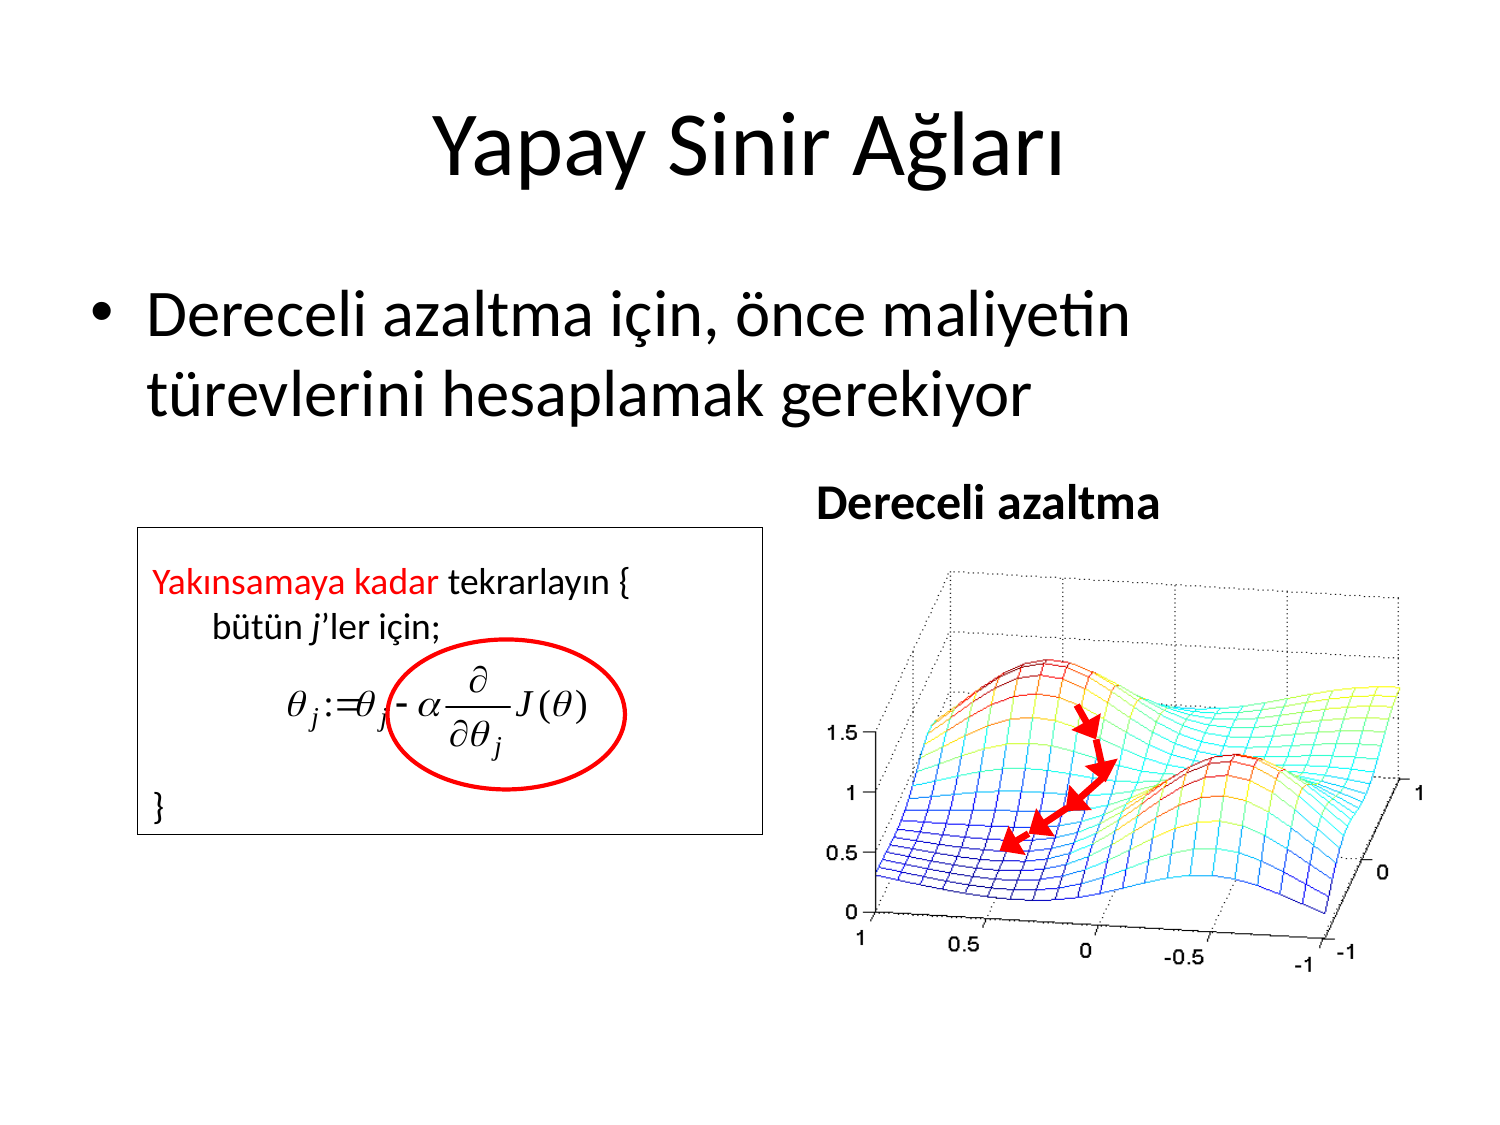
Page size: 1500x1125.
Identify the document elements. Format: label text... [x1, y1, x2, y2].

text_box Yakınsamaya kadar tekrarlayın { bütün j’ler için; } [137, 527, 763, 835]
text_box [787, 537, 1463, 988]
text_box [276, 649, 603, 786]
text_box Dereceli azaltma [801, 462, 1188, 535]
list Dereceli azaltma için, önce maliyetin türevlerini hesaplamak gerekiyor [75, 262, 1425, 1063]
text_box [607, 671, 628, 758]
title Yapay Sinir Ağları [75, 45, 1425, 233]
text_box [444, 637, 568, 648]
